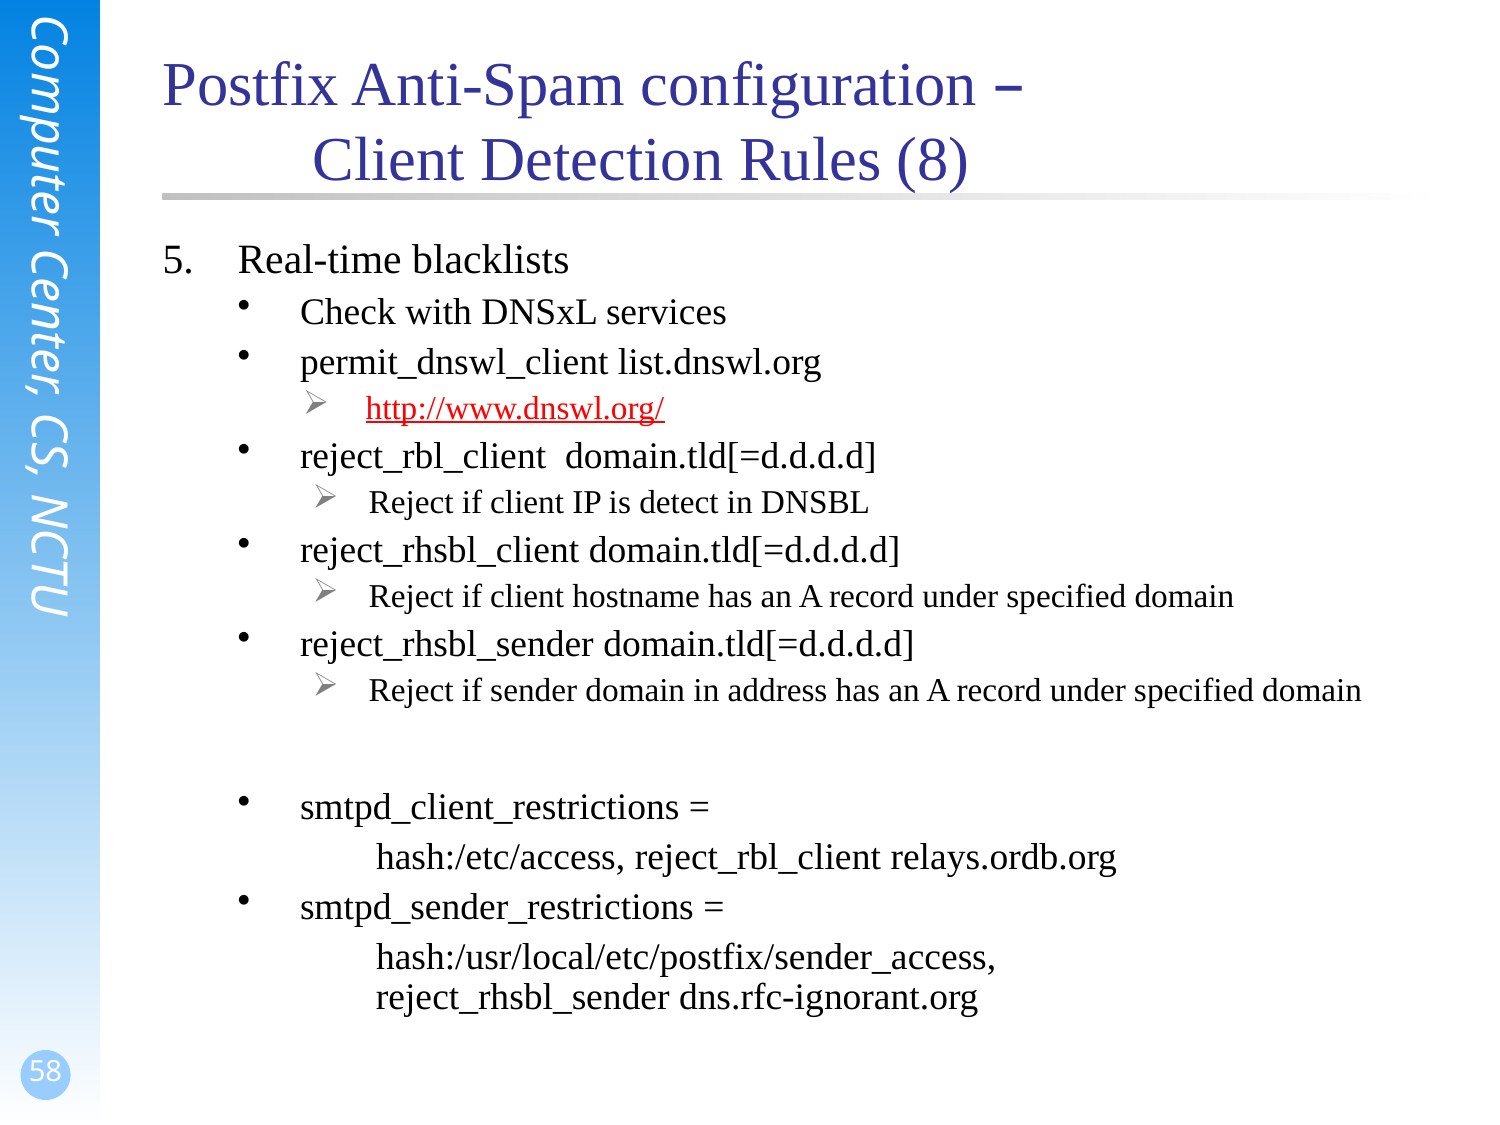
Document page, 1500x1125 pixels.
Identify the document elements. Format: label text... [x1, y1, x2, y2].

list Real-time blacklists Check with DNSxL services permit_dnswl_client list.dnswl.org http://www.dnswl.org/ reject_rbl_client domain.tld[=d.d.d.d] Reject if client IP is detect in DNSBL reject_rhsbl_client domain.tld[=d.d.d.d] Reject if client hostname has an A record under specified domain reject_rhsbl_sender domain.tld[=d.d.d.d] Reject if sender domain in address has an A record under specified domain smtpd_client_restrictions = hash:/etc/access, reject_rbl_client relays.ordb.org smtpd_sender_restrictions = hash:/usr/local/etc/postfix/sender_access, reject_rhsbl_sender dns.rfc-ignorant.org [162, 237, 1438, 1050]
title Postfix Anti-Spam configuration – Client Detection Rules (8) [162, 42, 1438, 231]
